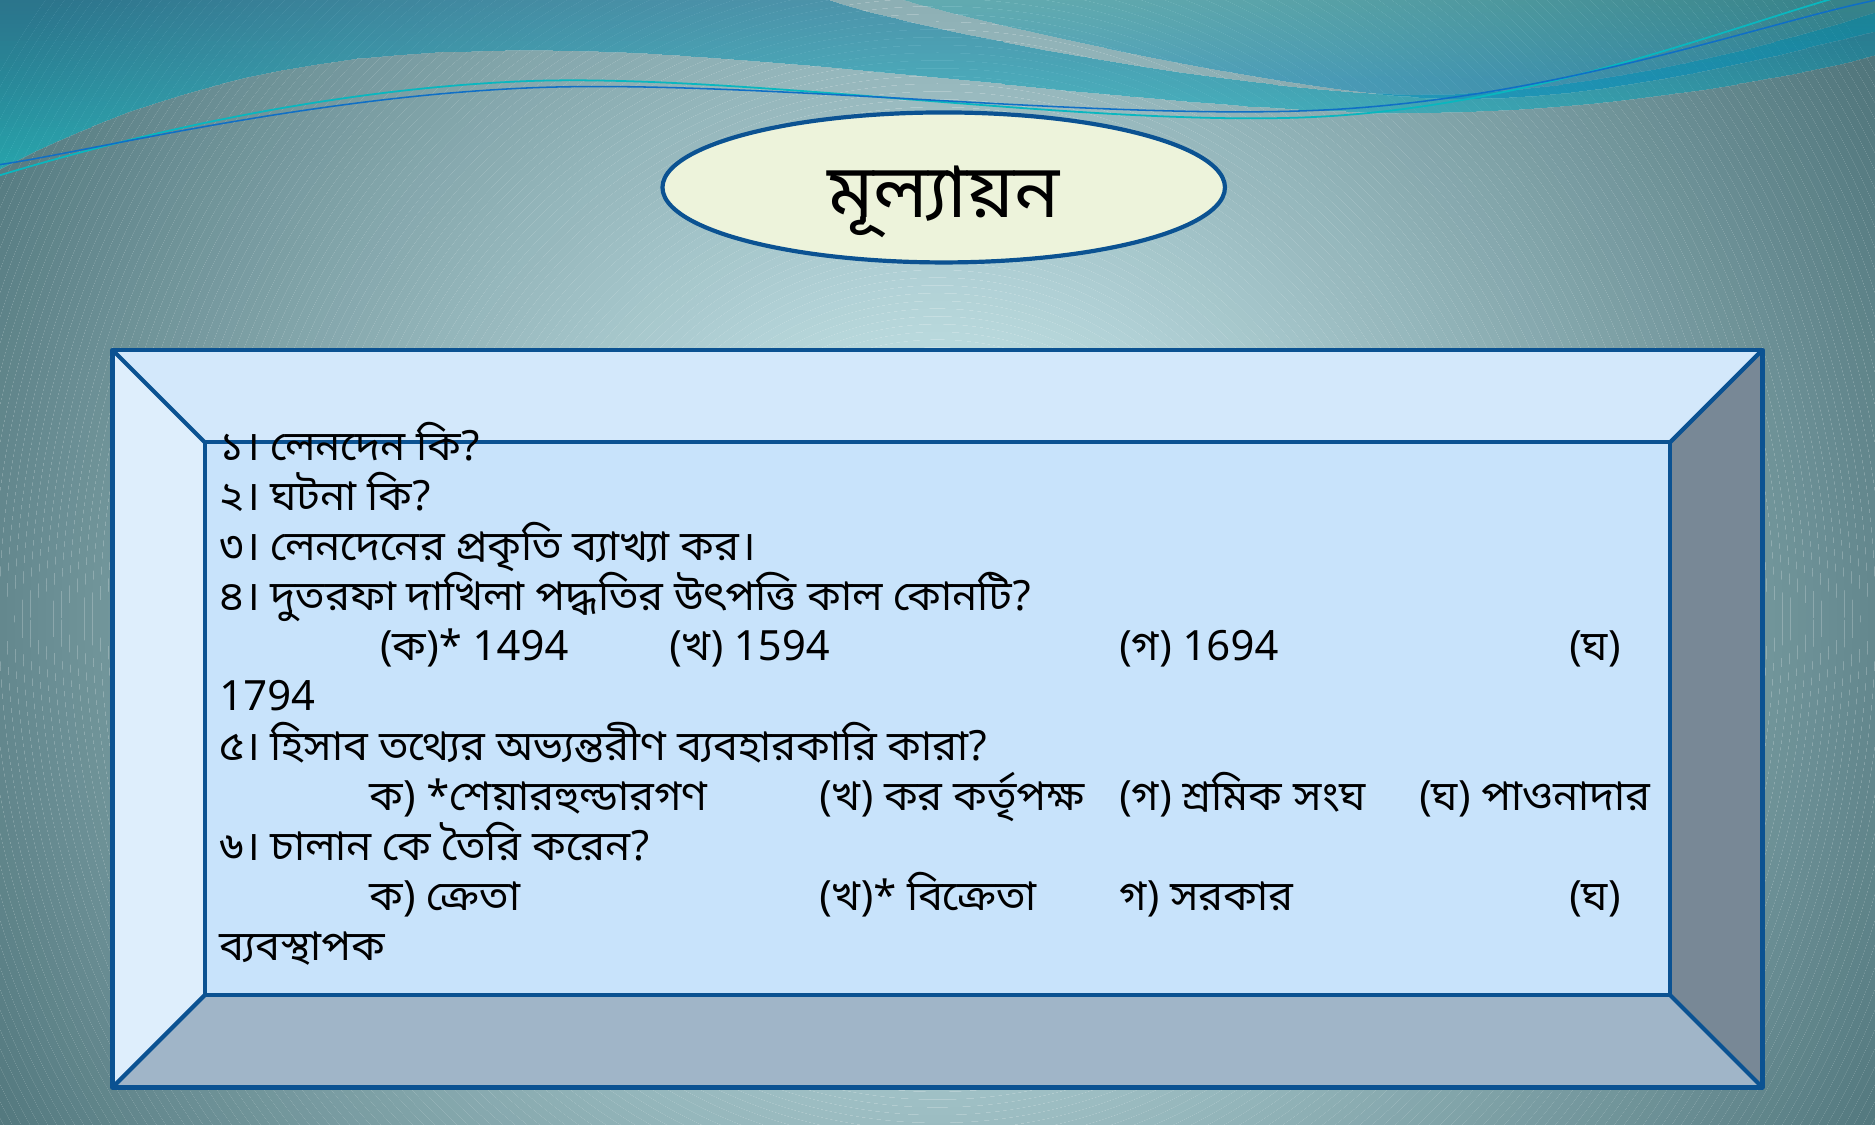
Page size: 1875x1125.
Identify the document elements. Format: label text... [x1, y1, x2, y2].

text_box মূল্যায়ন [660, 110, 1228, 265]
text_box ১। লেনদেন কি? ২। ঘটনা কি? ৩। লেনদেনের প্রকৃতি ব্যাখ্যা কর। ৪। দুতরফা দাখিলা পদ্ধতির উৎপত্তি কাল কোনটি? (ক)* 1494 (খ) 1594 (গ) 1694 (ঘ) 1794 ৫। হিসাব তথ্যের অভ্যন্তরীণ ব্যবহারকারি কারা? ক) *শেয়ারহুল্ডারগণ (খ) কর কর্তৃপক্ষ (গ) শ্রমিক সংঘ (ঘ) পাওনাদার ৬। চালান কে তৈরি করেন? ক) ক্রেতা (খ)* বিক্রেতা গ) সরকার (ঘ) ব্যবস্থাপক [110, 348, 1765, 1090]
